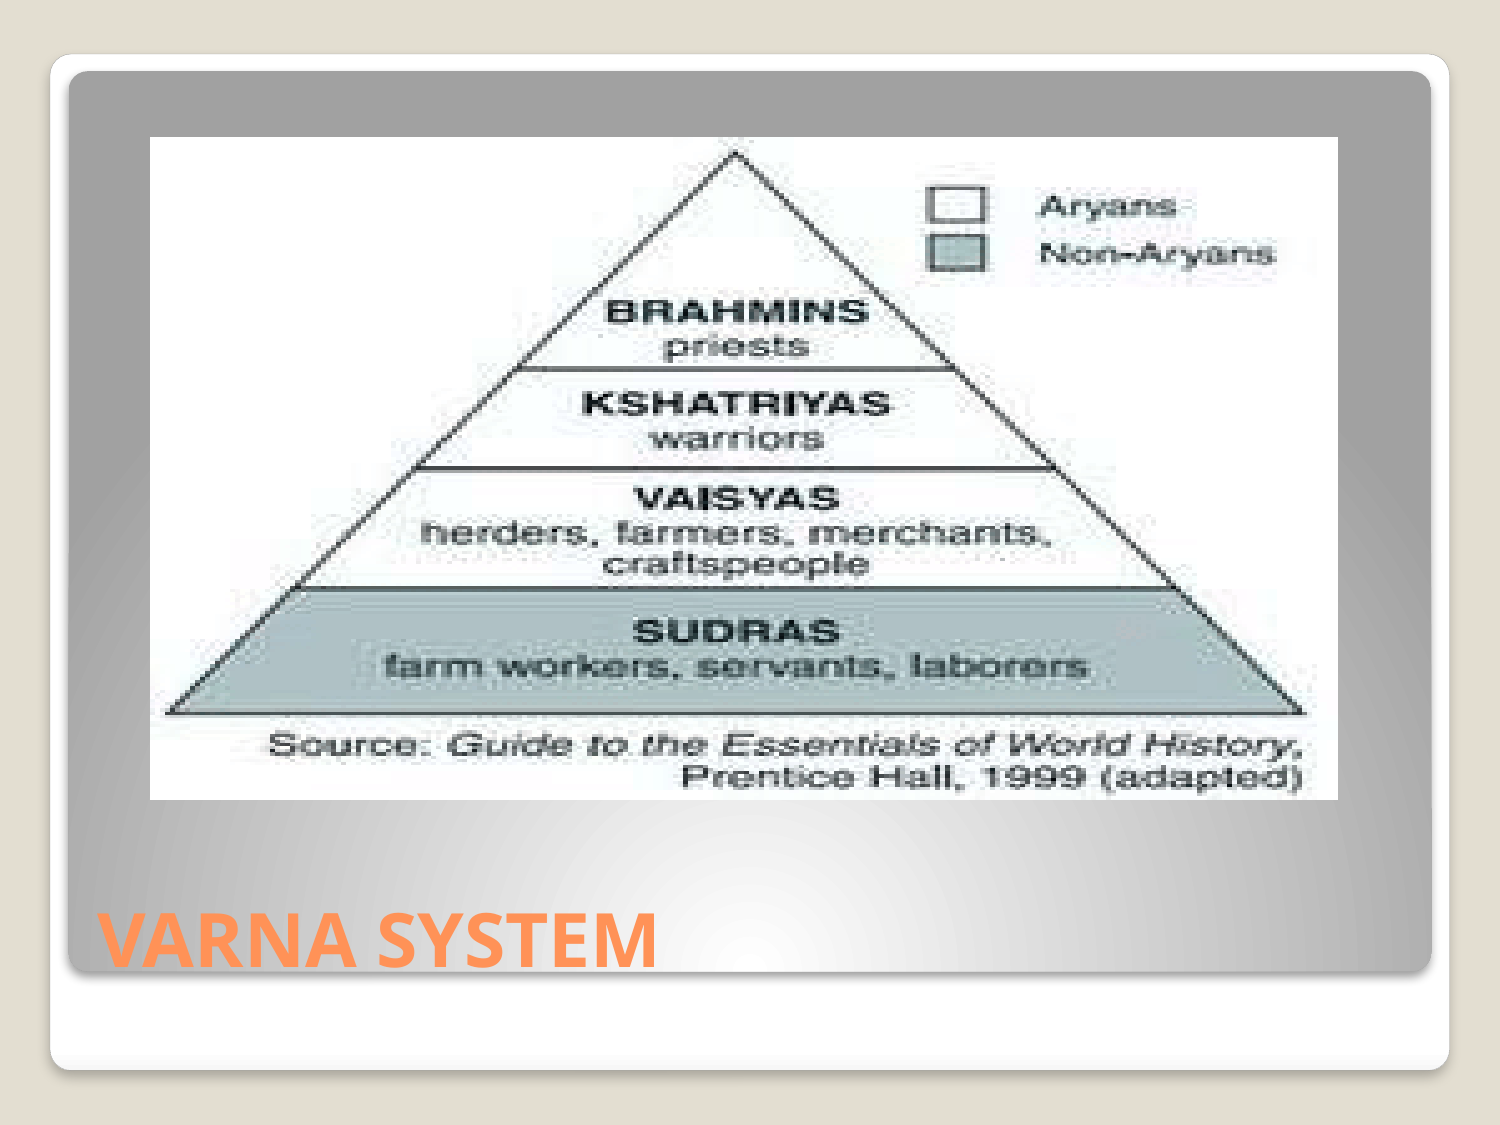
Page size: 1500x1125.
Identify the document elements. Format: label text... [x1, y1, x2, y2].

title VARNA SYSTEM [82, 817, 1425, 991]
picture [149, 137, 1338, 801]
